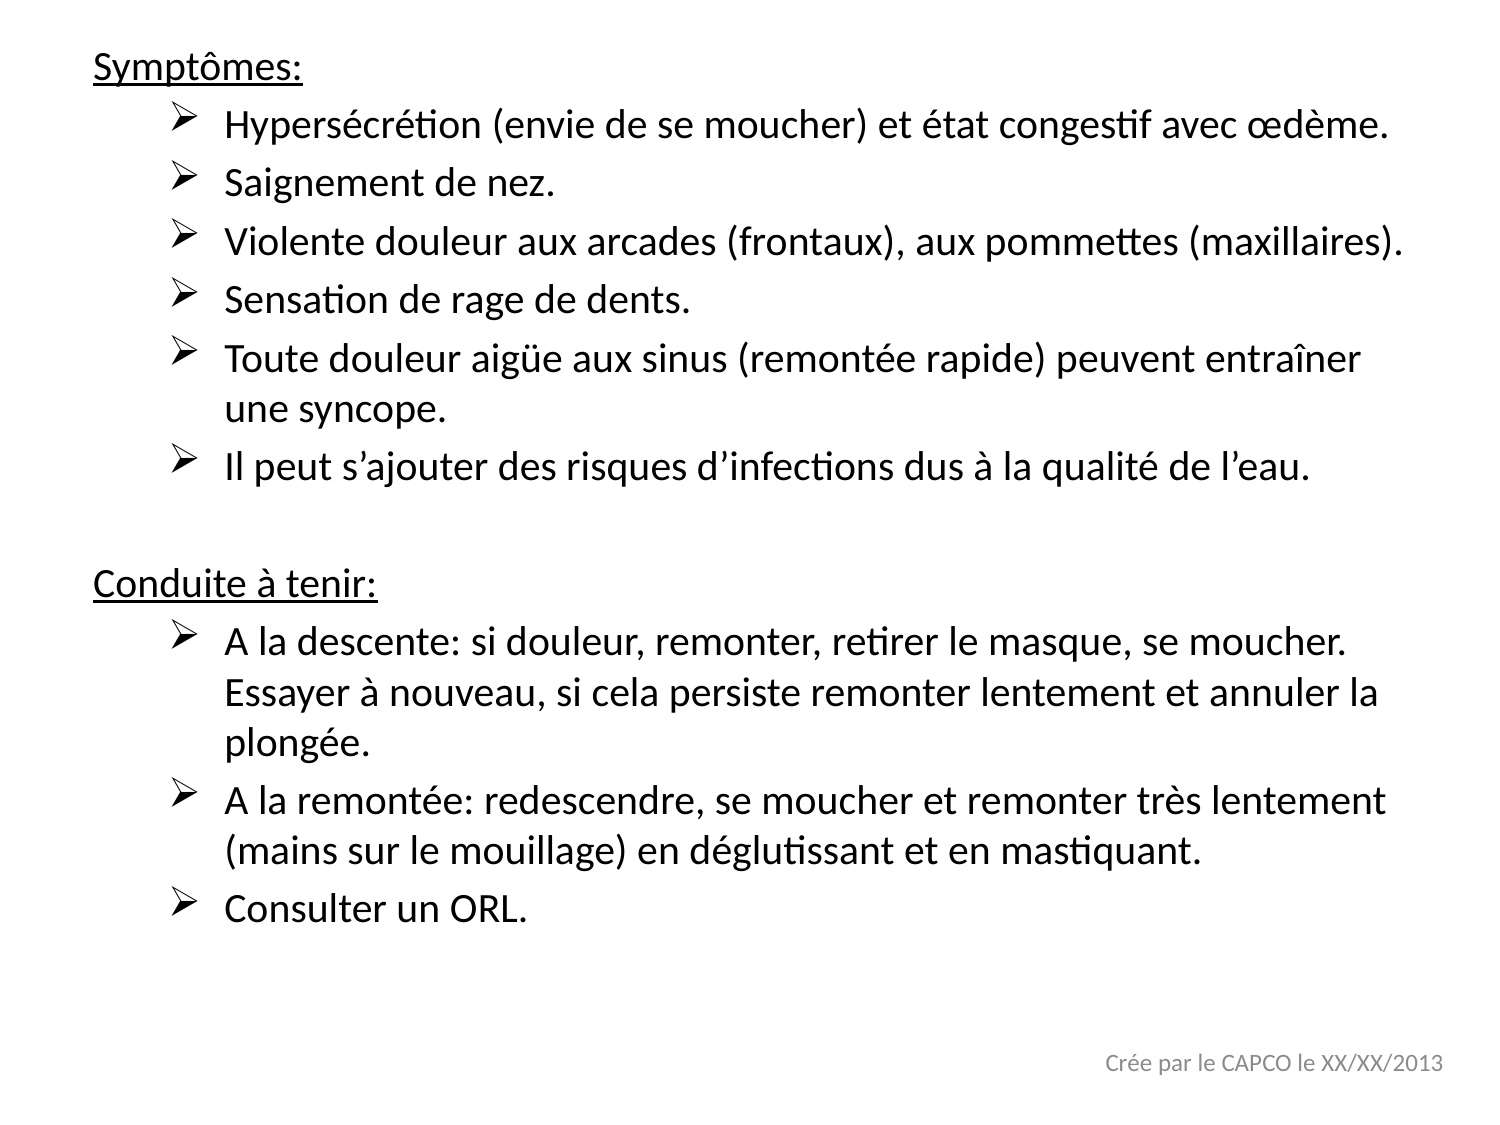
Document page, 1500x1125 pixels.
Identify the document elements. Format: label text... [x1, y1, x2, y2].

text_box Symptômes: Hypersécrétion (envie de se moucher) et état congestif avec œdème. Saignement de nez. Violente douleur aux arcades (frontaux), aux pommettes (maxillaires). Sensation de rage de dents. Toute douleur aigüe aux sinus (remontée rapide) peuvent entraîner une syncope. Il peut s’ajouter des risques d’infections dus à la qualité de l’eau. Conduite à tenir: A la descente: si douleur, remonter, retirer le masque, se moucher. Essayer à nouveau, si cela persiste remonter lentement et annuler la plongée. A la remontée: redescendre, se moucher et remonter très lentement (mains sur le mouillage) en déglutissant et en mastiquant. Consulter un ORL. [78, 30, 1449, 1024]
footer Crée par le CAPCO le XX/XX/2013 [984, 1031, 1460, 1092]
